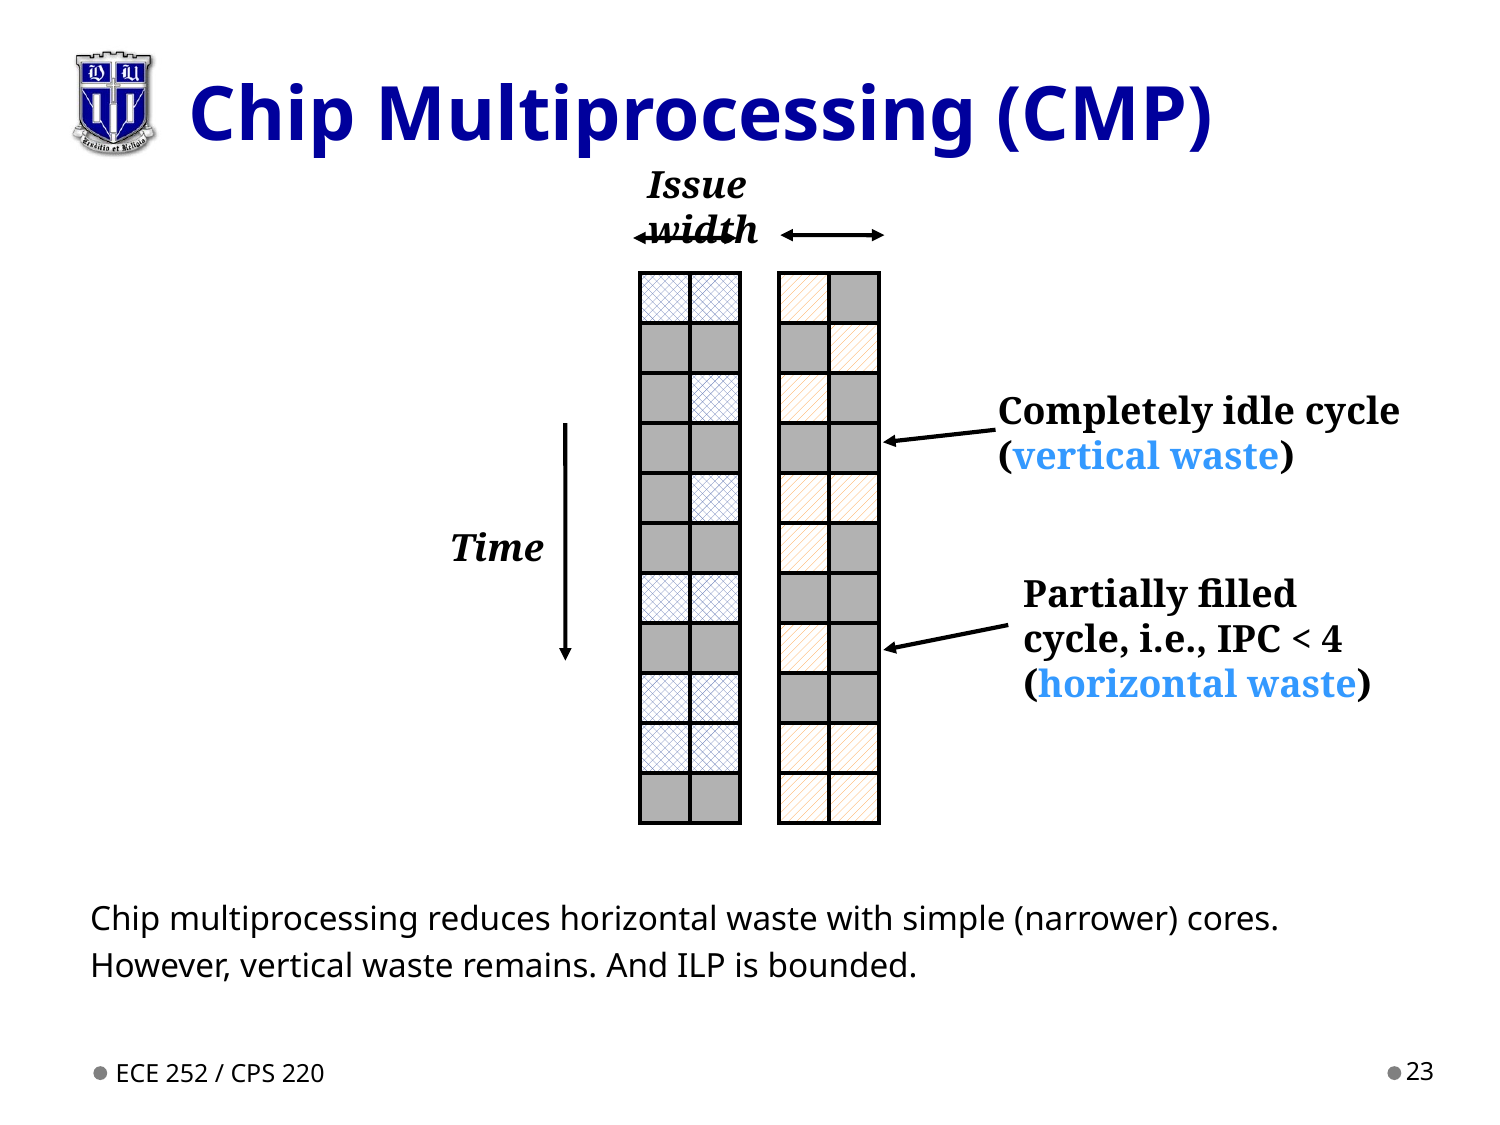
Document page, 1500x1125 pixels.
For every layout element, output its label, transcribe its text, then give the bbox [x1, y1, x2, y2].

text_box [640, 473, 690, 523]
text_box [690, 573, 741, 623]
text_box [829, 423, 880, 473]
text_box [690, 773, 741, 824]
text_box [640, 373, 690, 423]
picture [62, 45, 163, 161]
text_box [690, 473, 741, 523]
text_box [779, 423, 829, 473]
text_box [690, 323, 741, 373]
text_box [690, 423, 741, 473]
text_box [829, 723, 880, 773]
text_box [829, 373, 880, 423]
text_box [690, 623, 741, 673]
list [75, 360, 738, 890]
text_box [883, 431, 983, 448]
text_box Partially filled cycle, i.e., IPC < 4 (horizontal waste) [1008, 562, 1409, 713]
text_box [640, 423, 690, 473]
text_box [640, 673, 690, 723]
text_box [690, 273, 741, 323]
list Chip multiprocessing reduces horizontal waste with simple (narrower) cores. However, vertical waste remains. And ILP is bounded. [75, 890, 1412, 1017]
text_box [829, 623, 880, 673]
text_box [829, 773, 880, 824]
text_box [779, 673, 829, 723]
footer ECE 252 / CPS 220 [108, 1042, 576, 1103]
text_box [779, 323, 829, 373]
text_box [640, 573, 690, 623]
text_box [640, 523, 690, 573]
text_box Issue width [632, 154, 868, 259]
text_box [690, 373, 741, 423]
text_box [690, 523, 741, 573]
text_box [690, 723, 741, 773]
text_box [640, 273, 690, 323]
text_box [829, 673, 880, 723]
text_box [779, 523, 829, 573]
text_box [779, 373, 829, 423]
text_box [780, 228, 885, 242]
text_box Time [434, 516, 559, 577]
text_box [690, 673, 741, 723]
text_box [640, 773, 690, 824]
text_box [829, 323, 880, 373]
text_box [779, 773, 829, 824]
text_box [883, 624, 1008, 654]
text_box [640, 723, 690, 773]
text_box [829, 573, 880, 623]
text_box [779, 573, 829, 623]
text_box [779, 473, 829, 523]
text_box [829, 273, 880, 323]
text_box [829, 473, 880, 523]
text_box [779, 273, 829, 323]
text_box [829, 523, 880, 573]
text_box [779, 723, 829, 773]
text_box [640, 323, 690, 373]
slide_number 23 [1401, 1042, 1494, 1103]
text_box [640, 623, 690, 673]
text_box [779, 623, 829, 673]
text_box Chip Multiprocessing (CMP) [173, 24, 1475, 163]
text_box Completely idle cycle (vertical waste) [983, 379, 1433, 485]
text_box [559, 423, 572, 661]
